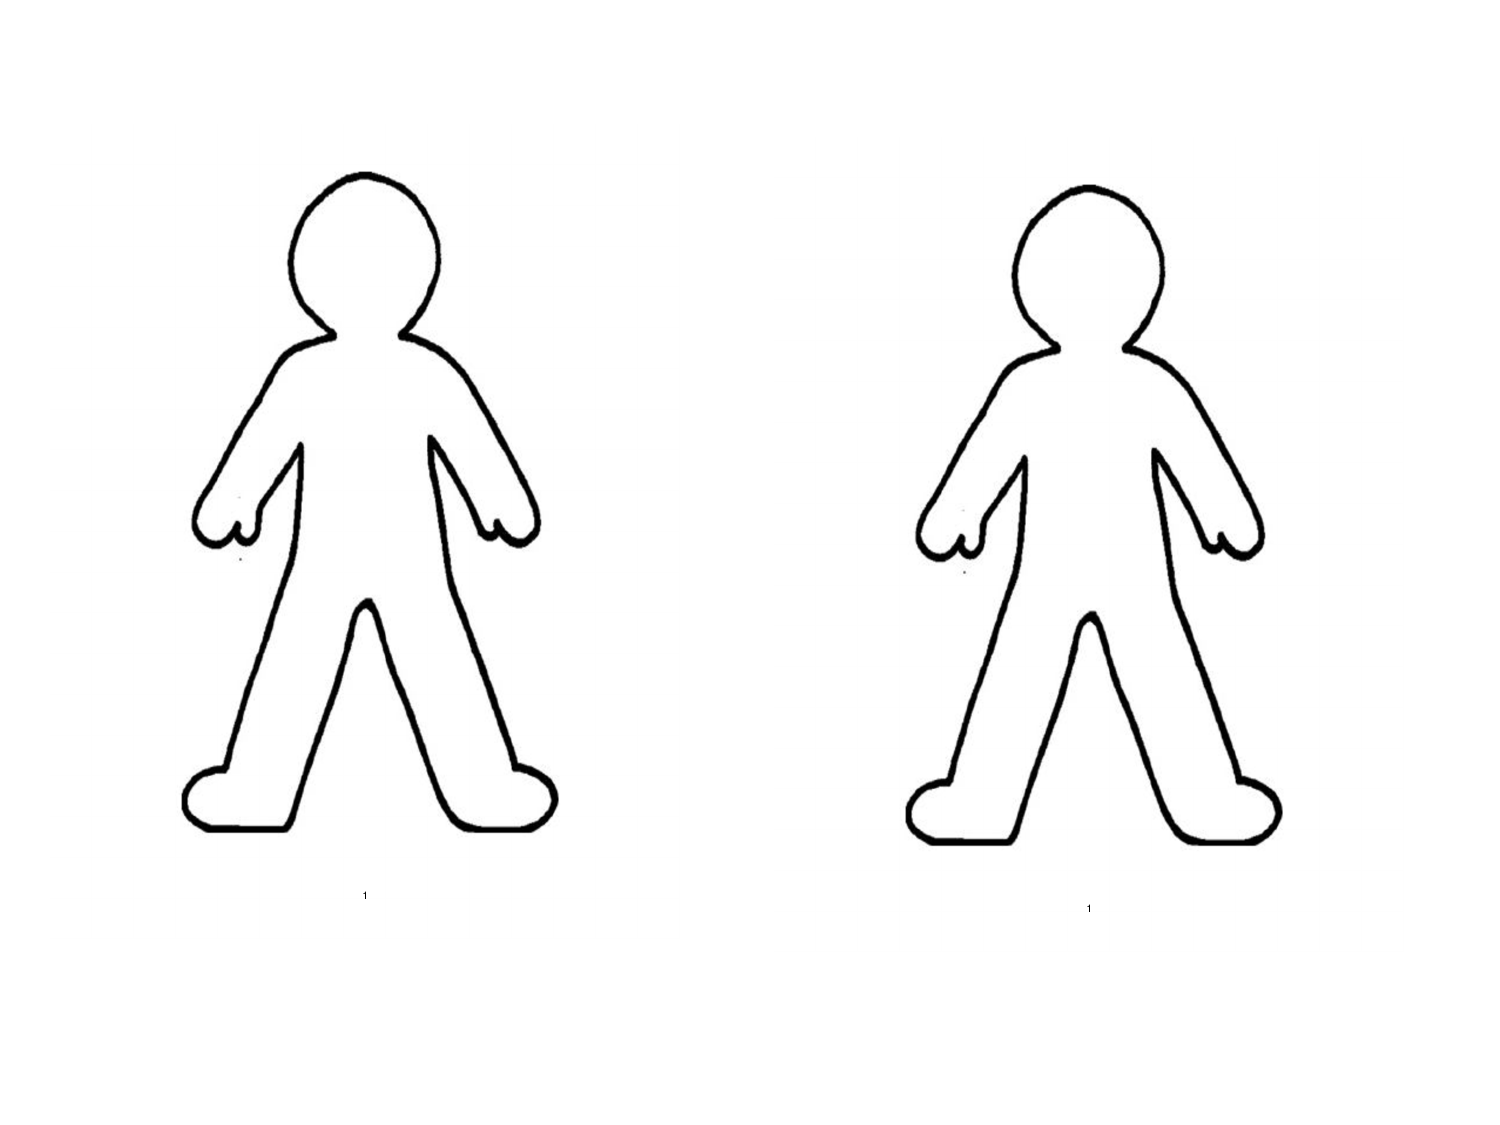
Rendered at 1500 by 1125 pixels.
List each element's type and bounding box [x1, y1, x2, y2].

picture [49, 124, 680, 940]
picture [774, 137, 1405, 952]
